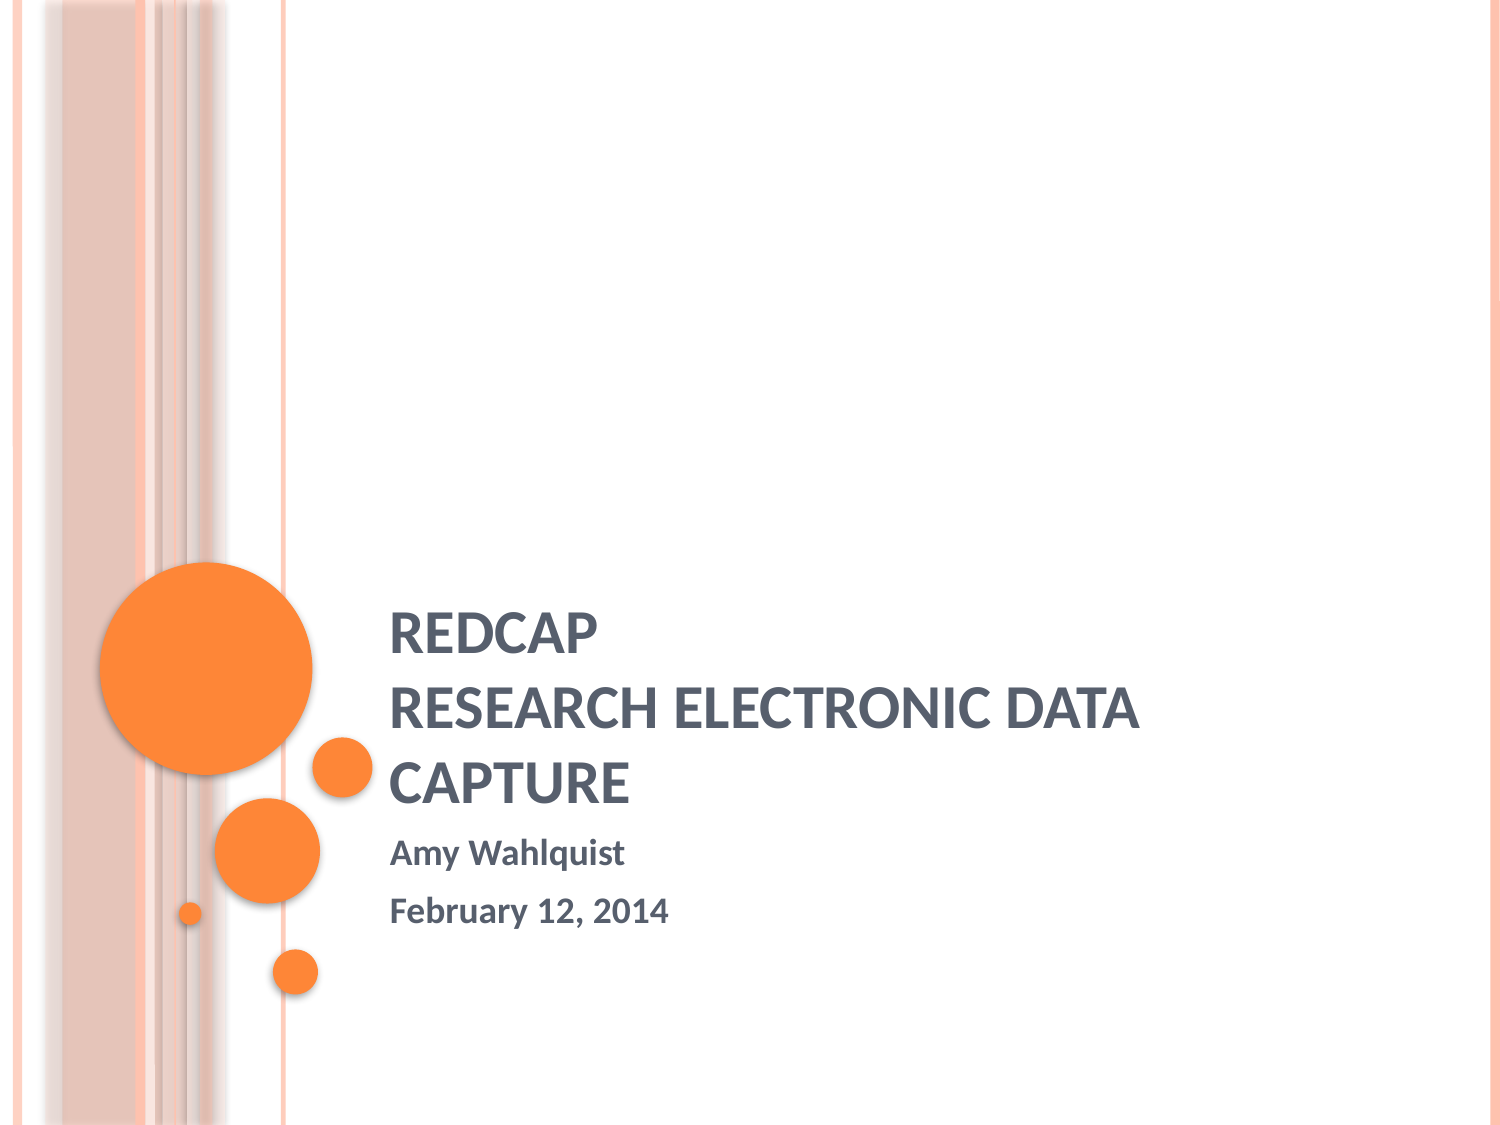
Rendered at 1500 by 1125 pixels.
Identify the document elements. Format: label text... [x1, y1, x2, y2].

subtitle Amy Wahlquist February 12, 2014 [375, 820, 1388, 1046]
title REDCap Research Electronic Data Capture [375, 512, 1388, 820]
